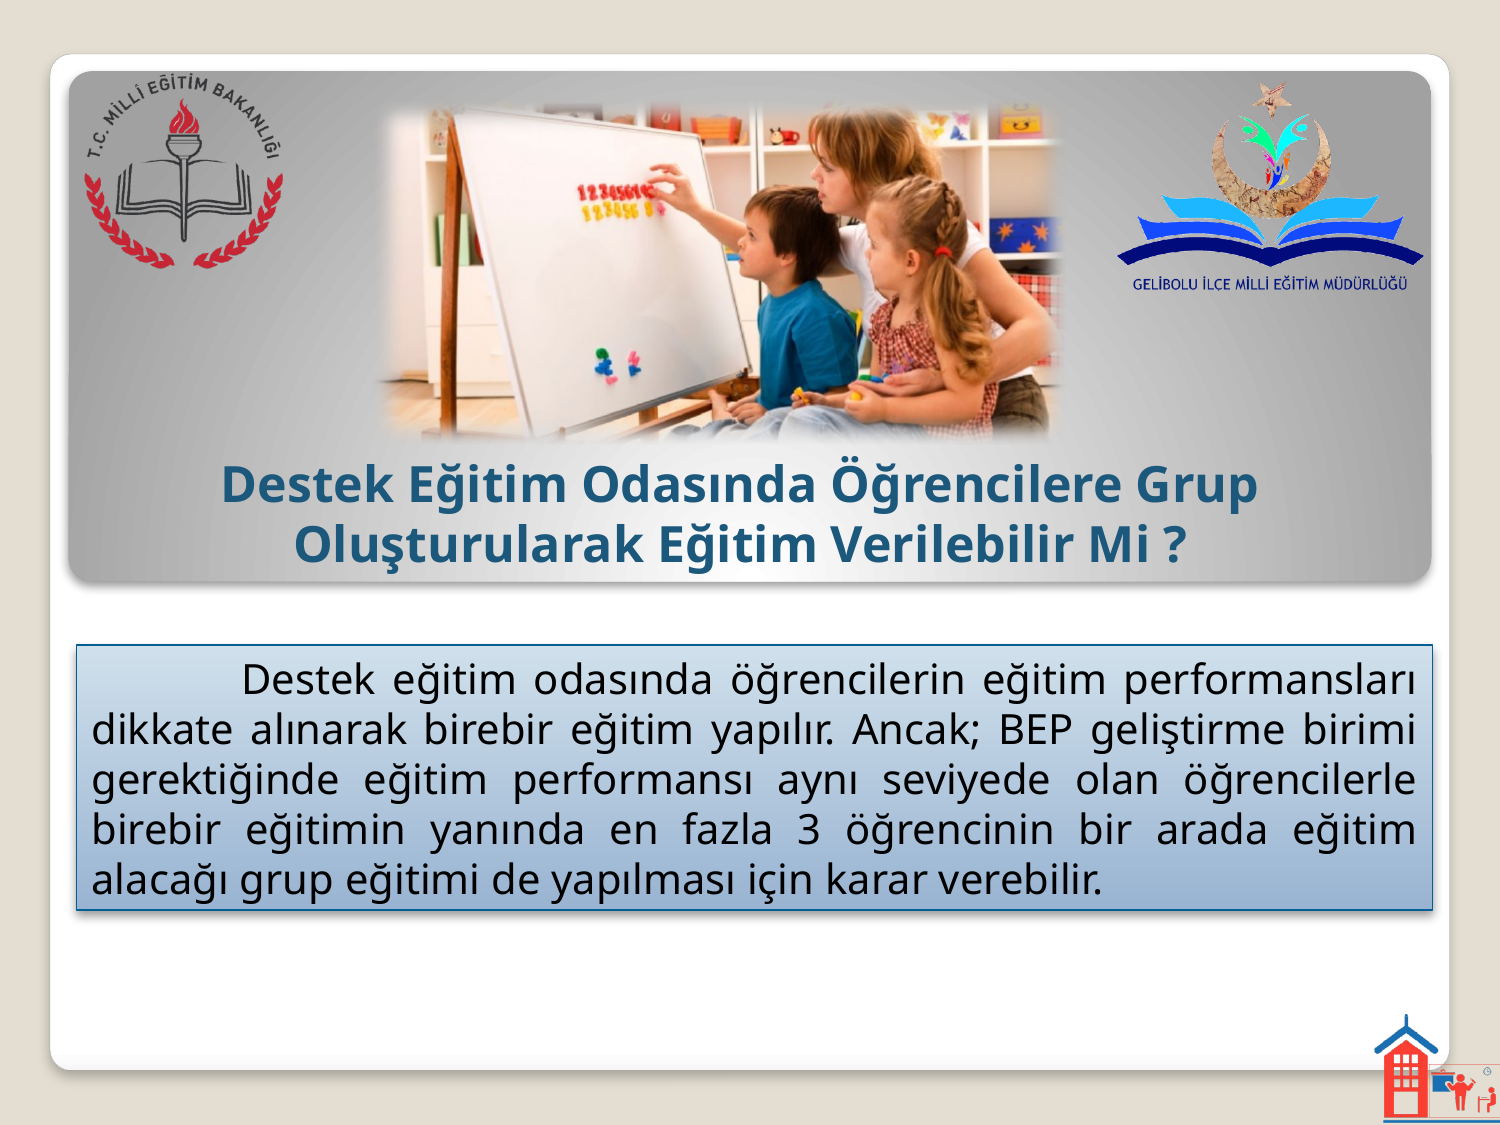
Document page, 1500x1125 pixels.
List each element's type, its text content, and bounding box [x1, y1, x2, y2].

text_box Destek Eğitim Odasında Öğrencilere Grup Oluşturularak Eğitim Verilebilir Mi ? [55, 385, 1425, 580]
picture [371, 97, 1067, 445]
picture [1115, 77, 1426, 291]
picture [76, 66, 291, 280]
text_box Destek eğitim odasında öğrencilerin eğitim performansları dikkate alınarak birebir eğitim yapılır. Ancak; BEP geliştirme birimi gerektiğinde eğitim performansı aynı seviyede olan öğrencilerle birebir eğitimin yanında en fazla 3 öğrencinin bir arada eğitim alacağı grup eğitimi de yapılması için karar verebilir. [76, 644, 1433, 911]
picture [1371, 1014, 1500, 1124]
text_box [0, 0, 1500, 75]
